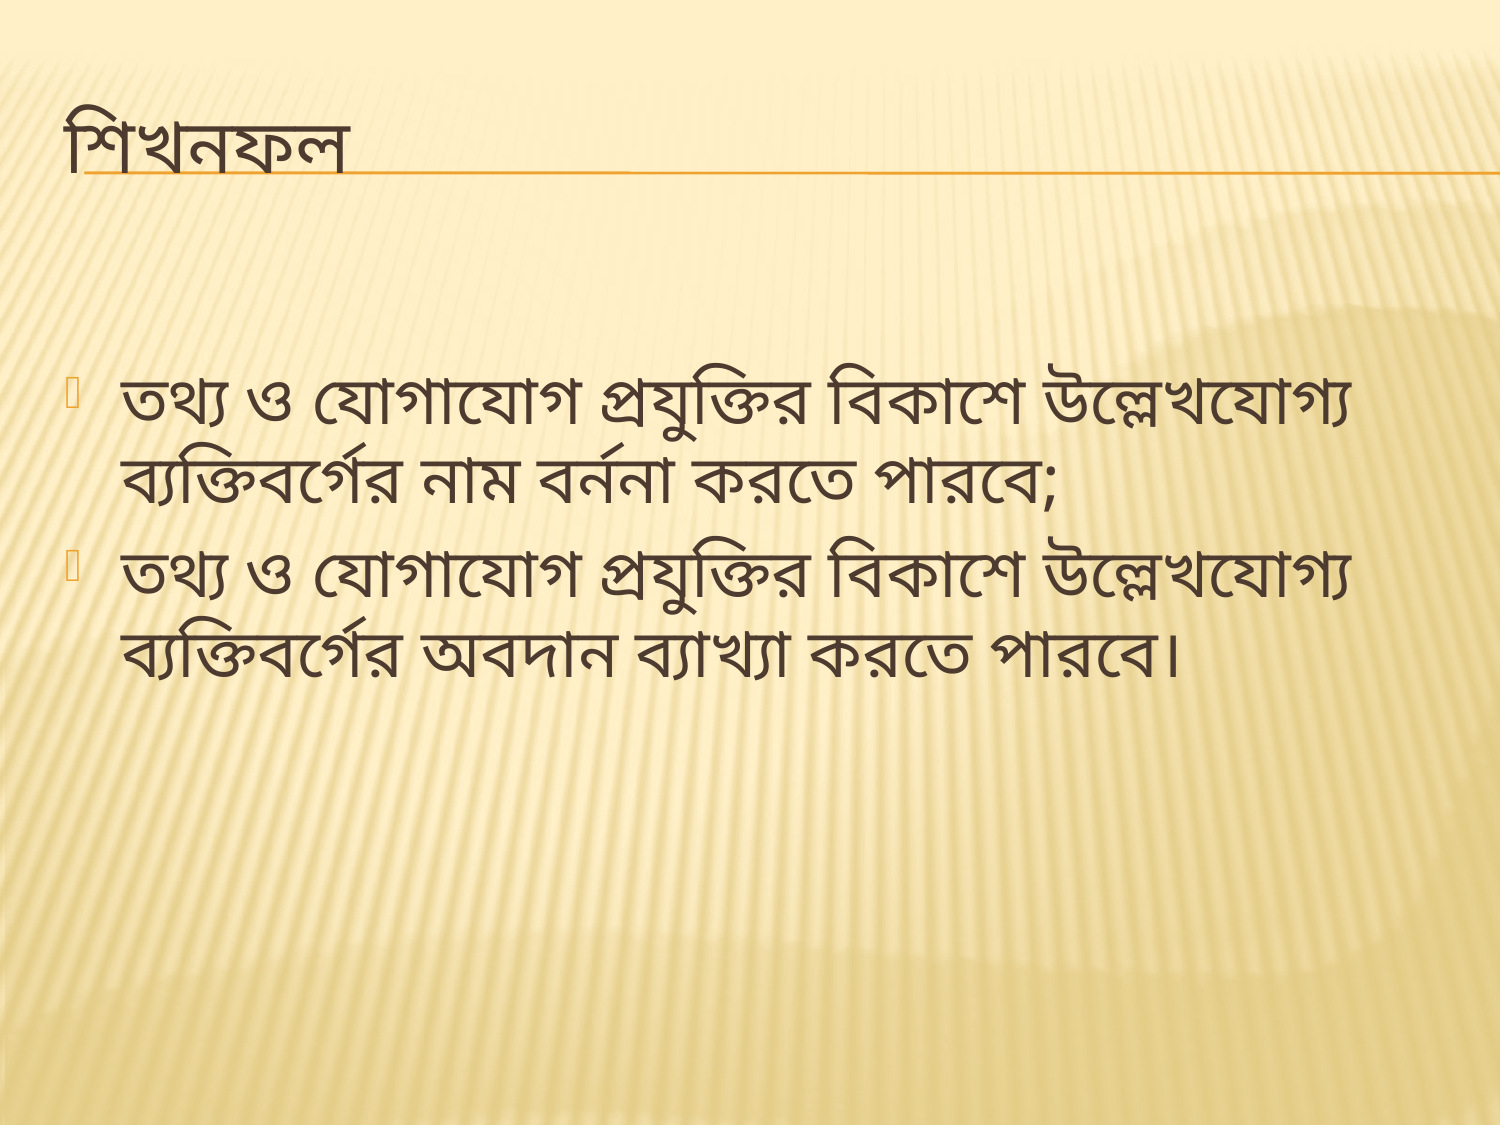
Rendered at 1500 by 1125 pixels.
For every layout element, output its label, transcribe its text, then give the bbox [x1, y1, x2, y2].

list তথ্য ও যোগাযোগ প্রযুক্তির বিকাশে উল্লেখযোগ্য ব্যক্তিবর্গের নাম বর্ননা করতে পারবে; তথ্য ও যোগাযোগ প্রযুক্তির বিকাশে উল্লেখযোগ্য ব্যক্তিবর্গের অবদান ব্যাখ্যা করতে পারবে। [50, 350, 1400, 1093]
title শিখনফল [50, 75, 1475, 213]
